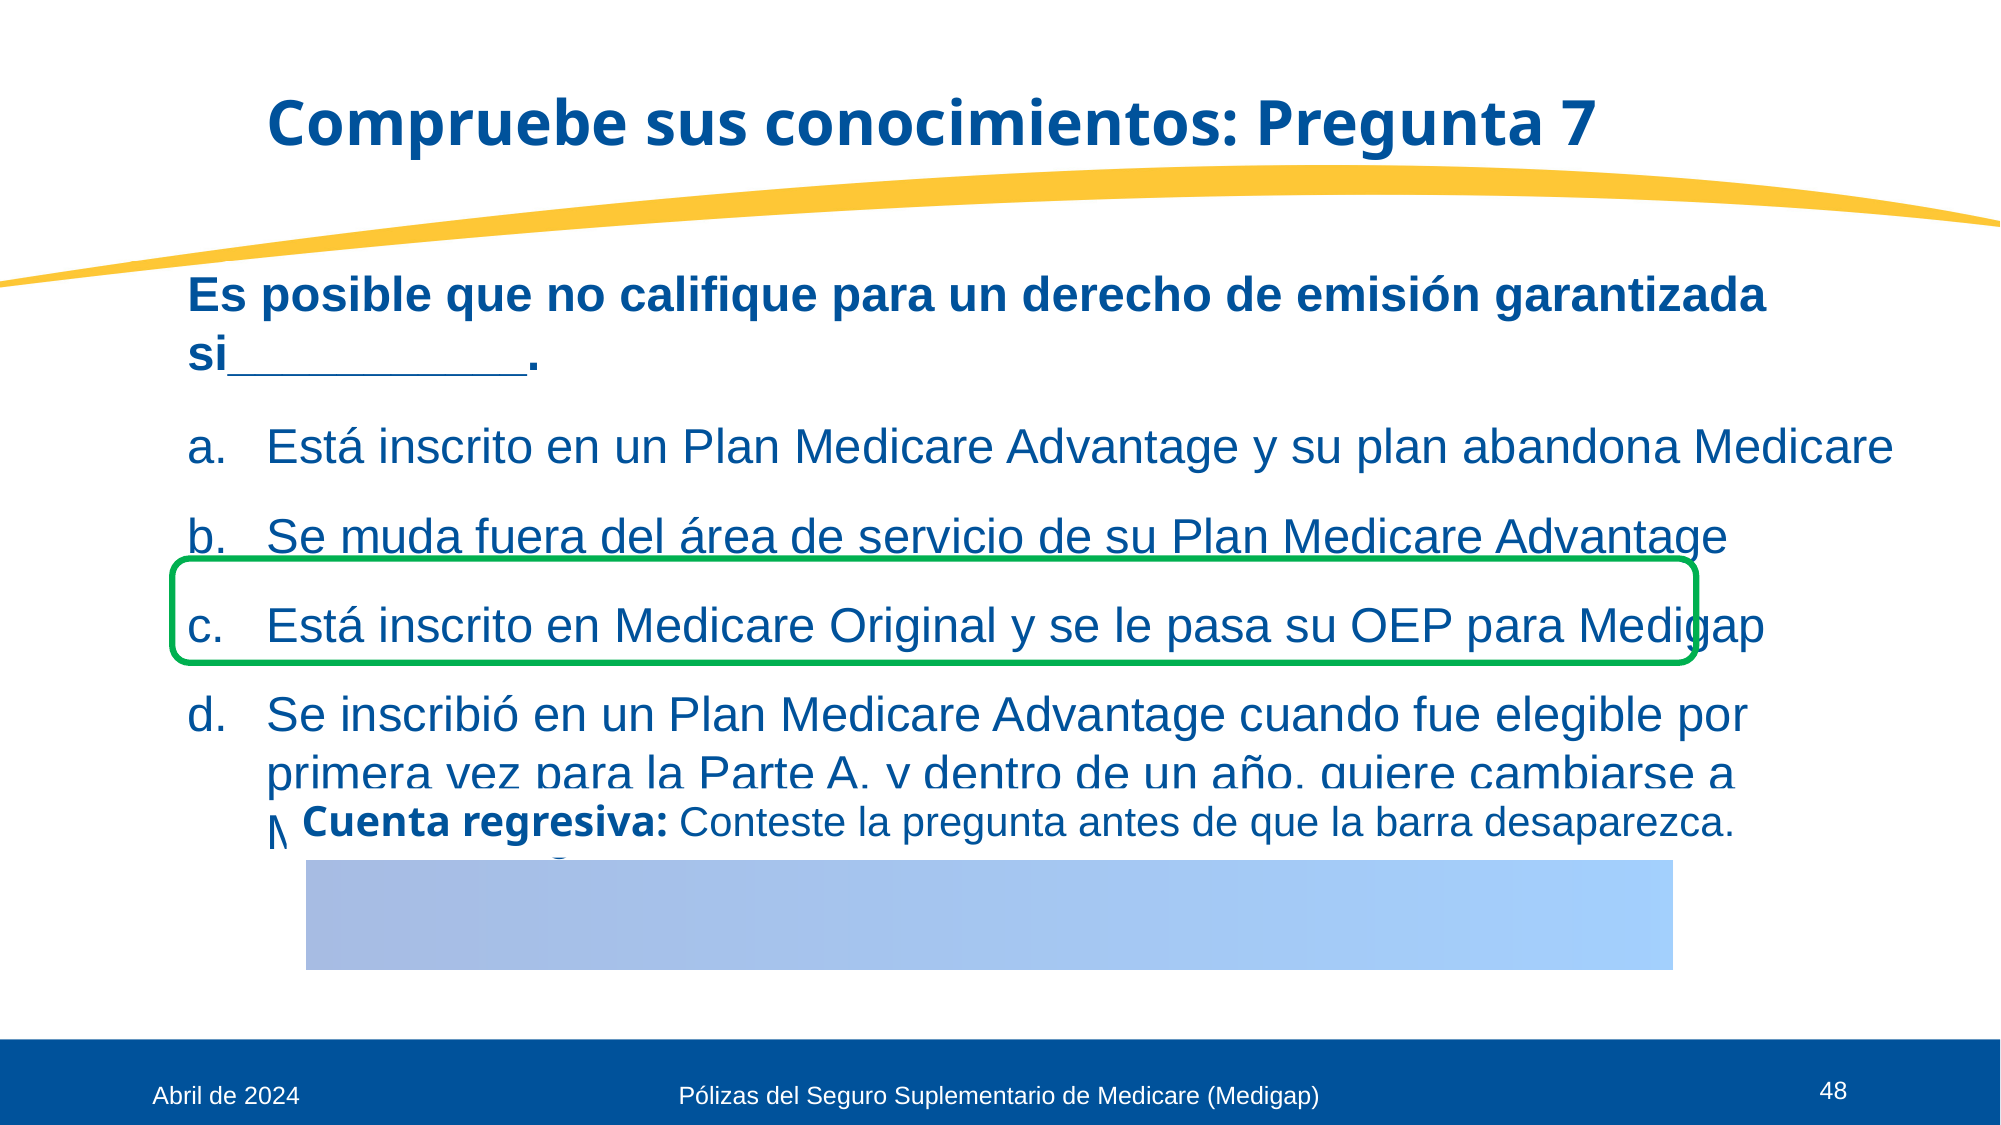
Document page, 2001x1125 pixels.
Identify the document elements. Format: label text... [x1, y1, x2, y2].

footer Pólizas del Seguro Suplementario de Medicare (Medigap) [662, 1065, 1338, 1125]
slide_number Abril de 2024 [137, 1065, 588, 1125]
list Es posible que no califique para un derecho de emisión garantizada si___________. Está inscrito en un Plan Medicare Advantage y su plan abandona Medicare Se muda fuera del área de servicio de su Plan Medicare Advantage Está inscrito en Medicare Original y se le pasa su OEP para Medigap Se inscribió en un Plan Medicare Advantage cuando fue elegible por primera vez para la Parte A, y dentro de un año, quiere cambiarse a Medicare Original [172, 254, 1921, 881]
picture [0, 0, 2001, 1125]
text_box Cuenta regresiva: Conteste la pregunta antes de que la barra desaparezca. [286, 788, 1862, 858]
title Compruebe sus conocimientos: Pregunta 7 [251, 66, 2000, 185]
slide_number 48 [1412, 1059, 1863, 1120]
text_box [171, 557, 1698, 664]
